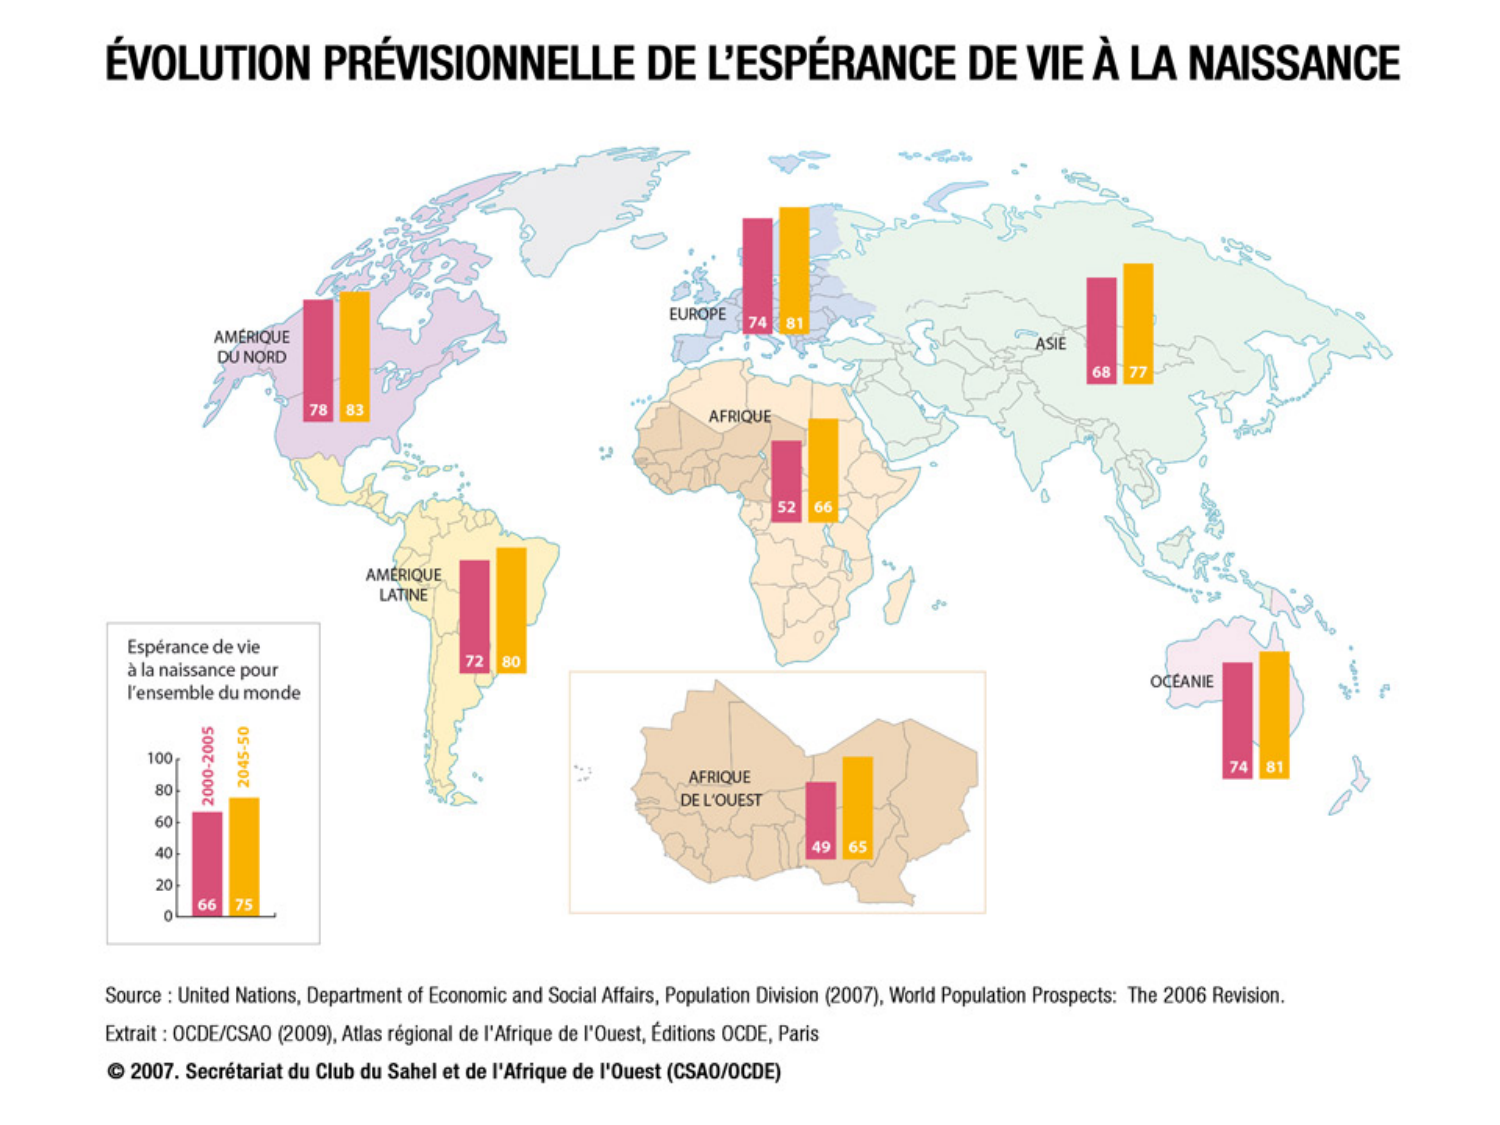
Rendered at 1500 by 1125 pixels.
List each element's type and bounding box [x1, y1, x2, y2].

picture [73, 15, 1426, 1110]
